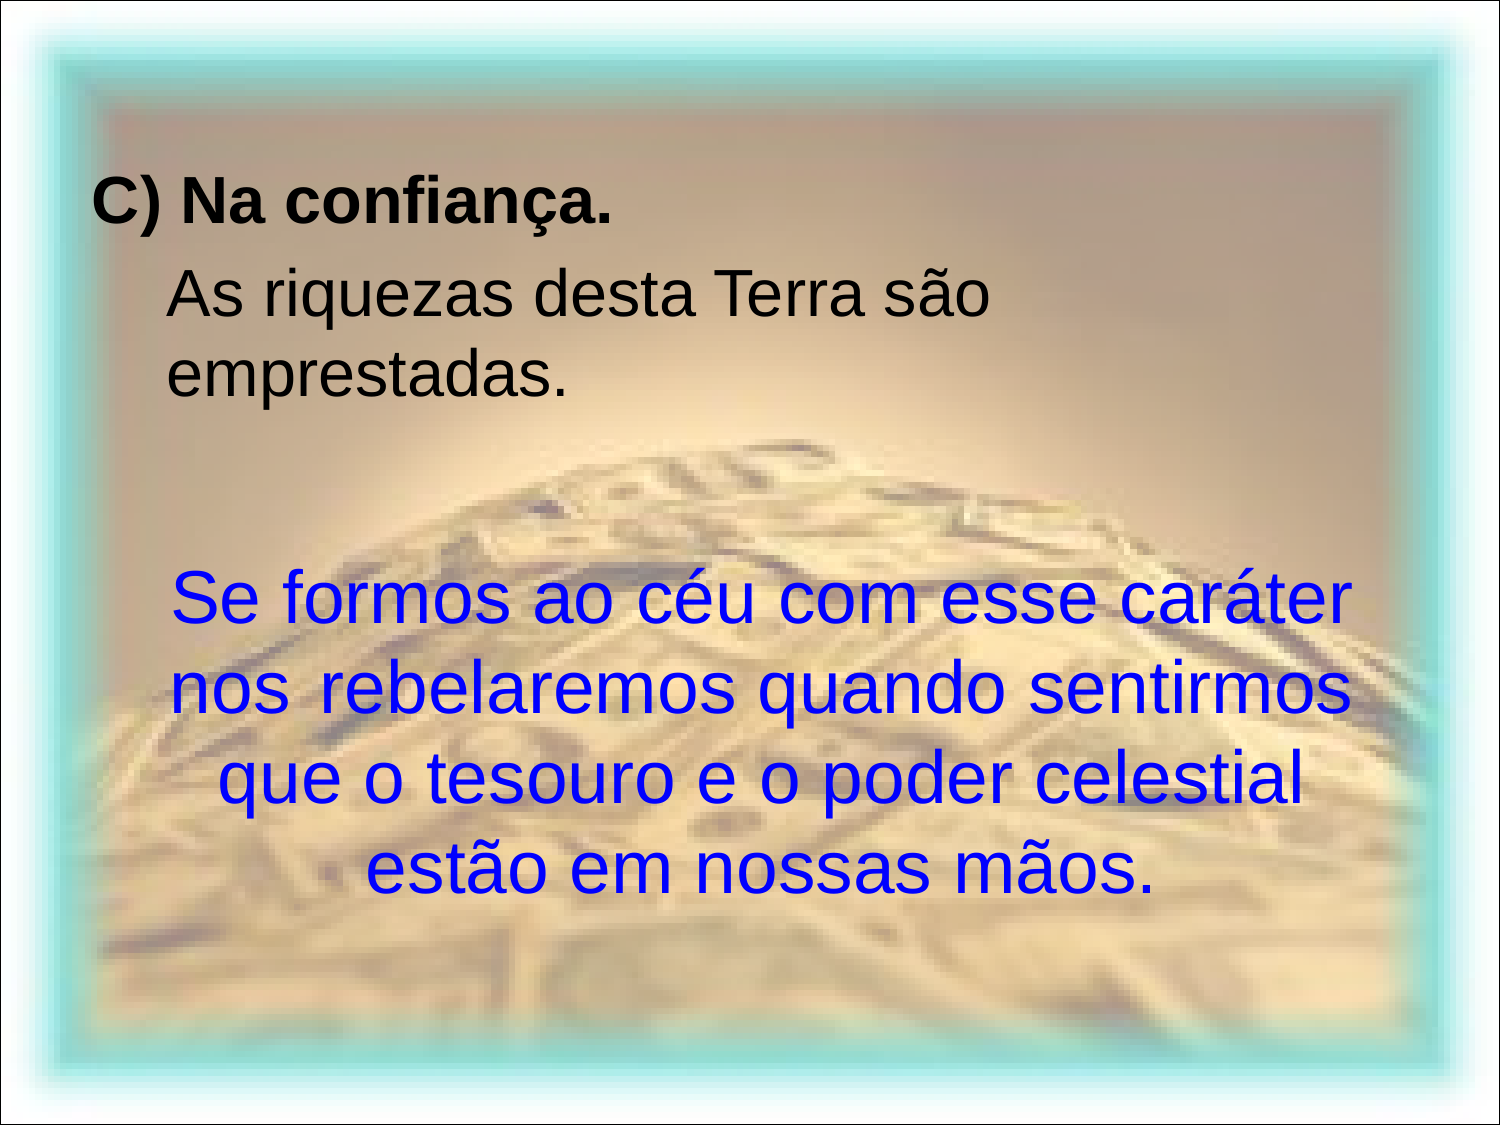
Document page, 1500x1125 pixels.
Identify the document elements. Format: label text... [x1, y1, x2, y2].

text_box Se formos ao céu com esse caráter nos rebelaremos quando sentirmos que o tesouro e o poder celestial estão em nossas mãos. [123, 541, 1400, 917]
list C) Na confiança. As riquezas desta Terra são emprestadas. [76, 148, 1270, 445]
